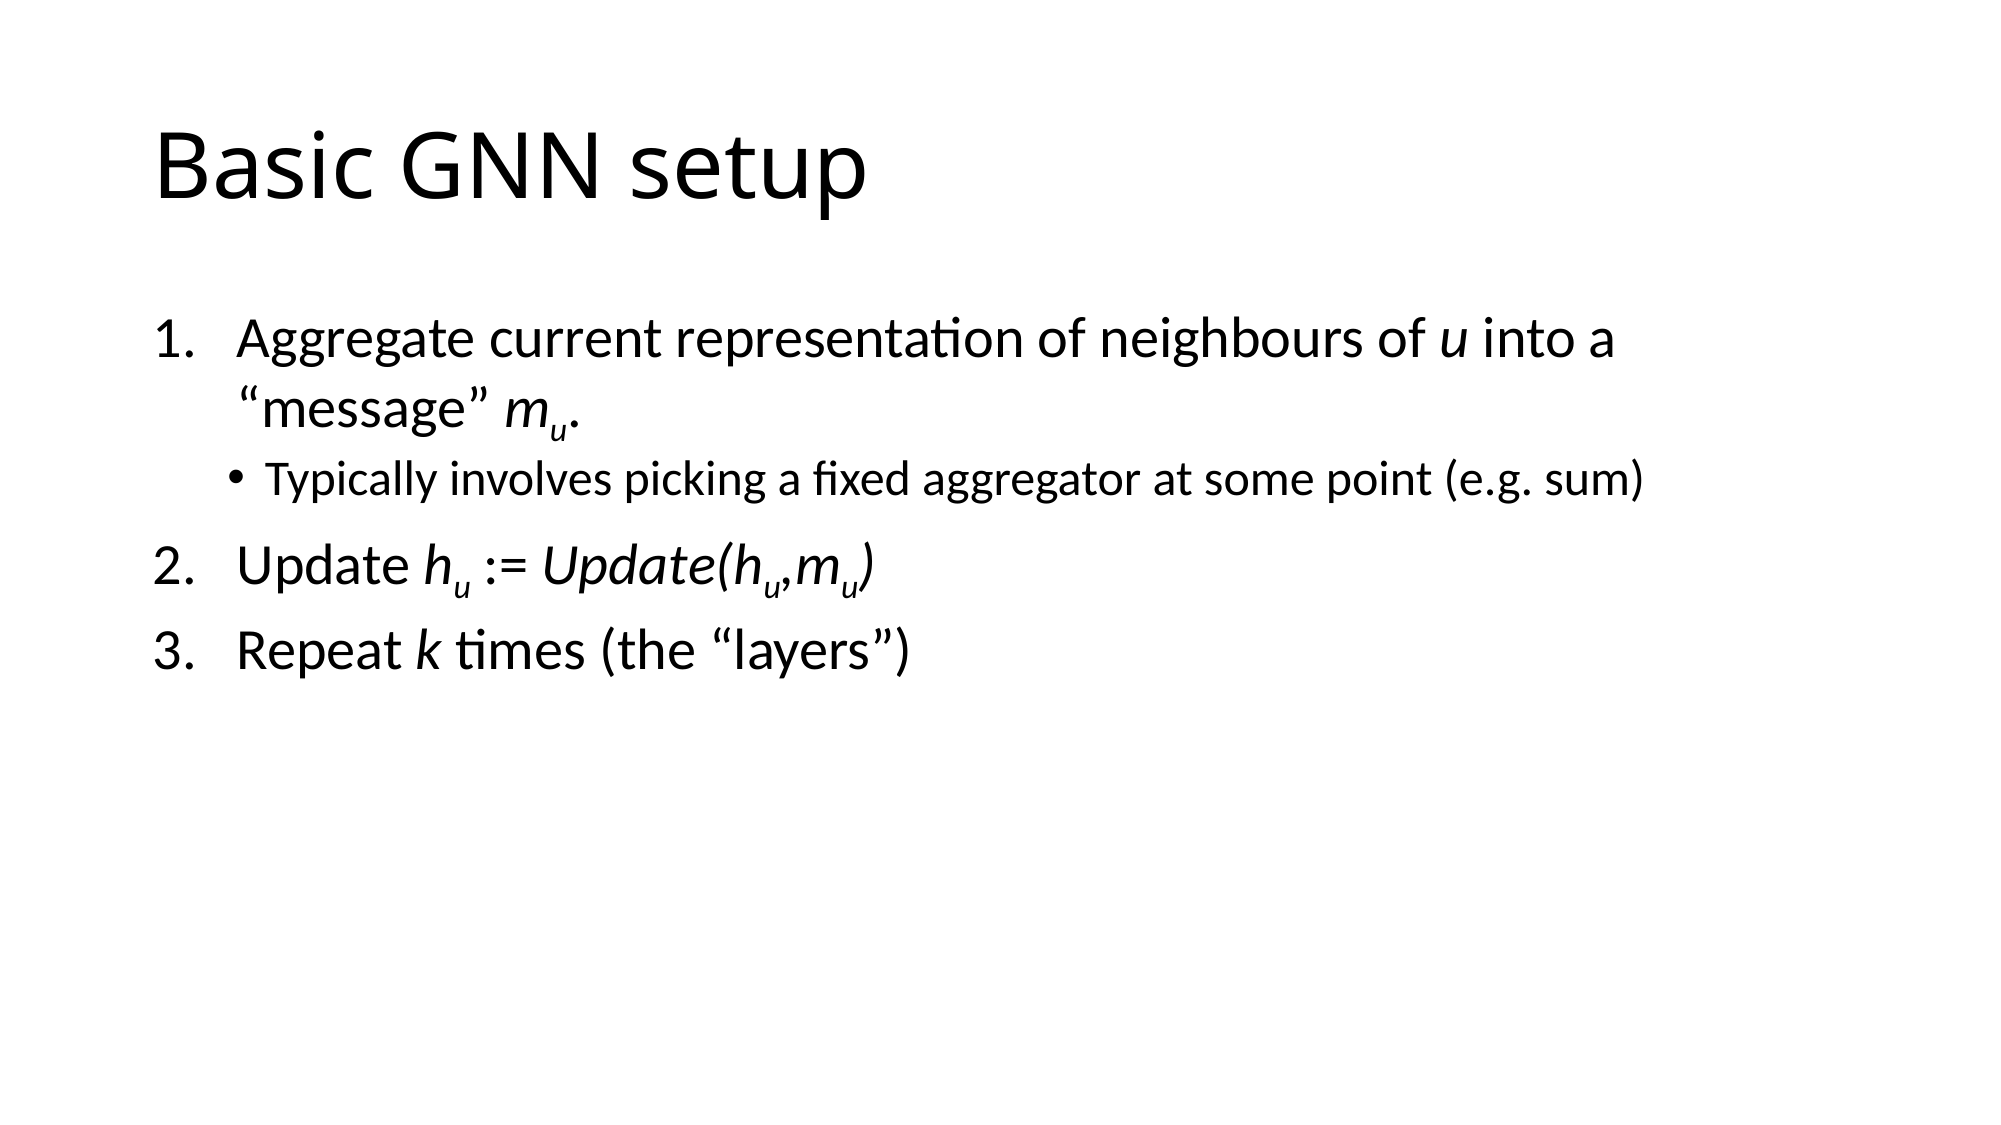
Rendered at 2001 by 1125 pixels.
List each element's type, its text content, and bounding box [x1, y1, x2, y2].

list Aggregate current representation of neighbours of u into a “message” mu. Typically involves picking a fixed aggregator at some point (e.g. sum) Update hu := Update(hu,mu) Repeat k times (the “layers”) [137, 299, 1863, 1014]
title Basic GNN setup [137, 59, 1863, 278]
